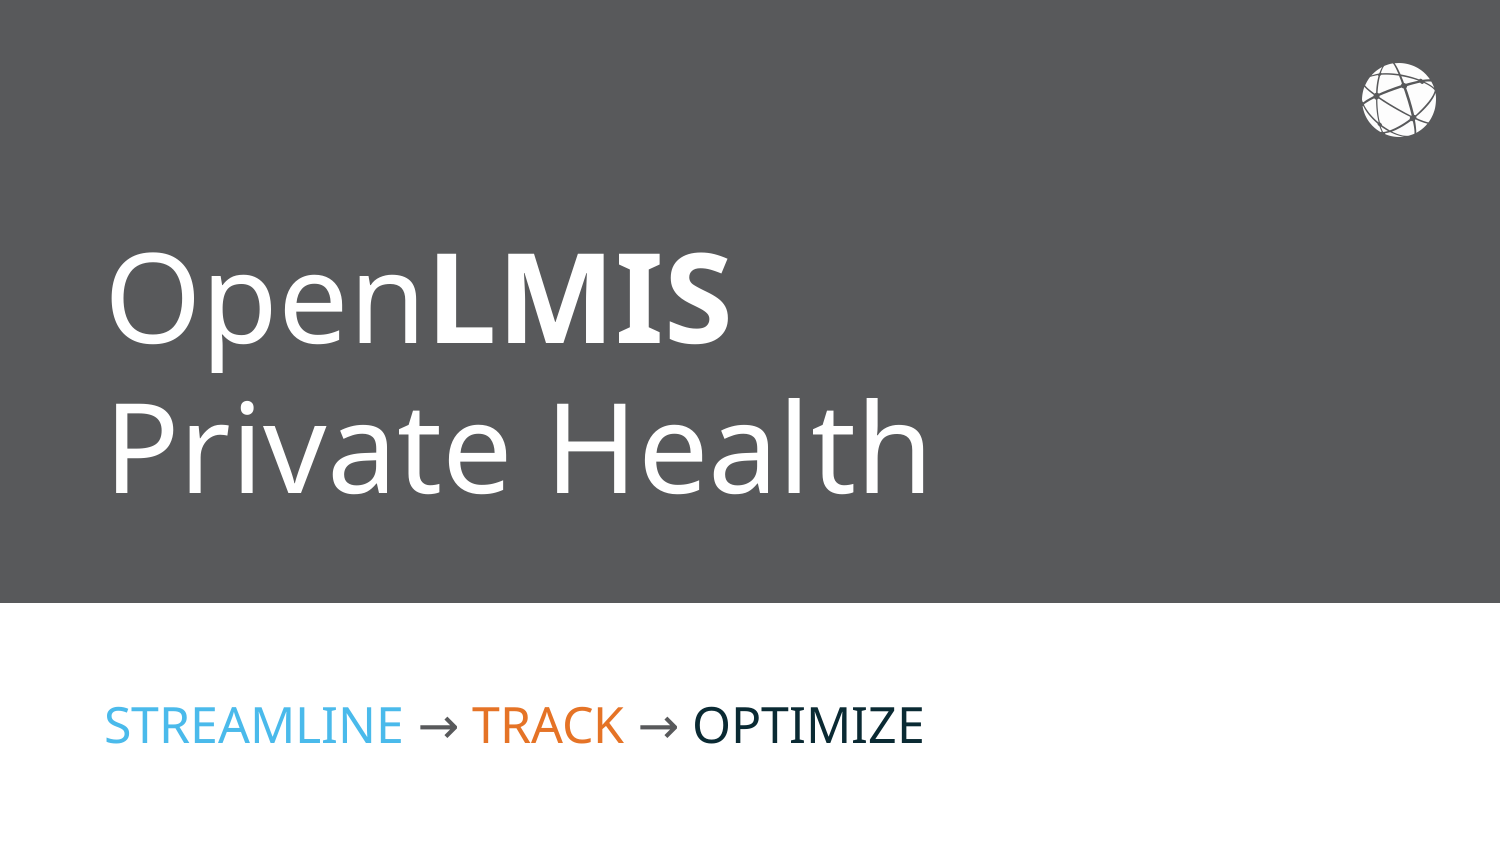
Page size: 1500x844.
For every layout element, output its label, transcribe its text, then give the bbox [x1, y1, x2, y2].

text_box STREAMLINE → TRACK → OPTIMIZE [89, 602, 1063, 844]
title OpenLMIS Private Health [89, 203, 1030, 533]
picture [1362, 63, 1436, 137]
text_box [0, 0, 1500, 603]
